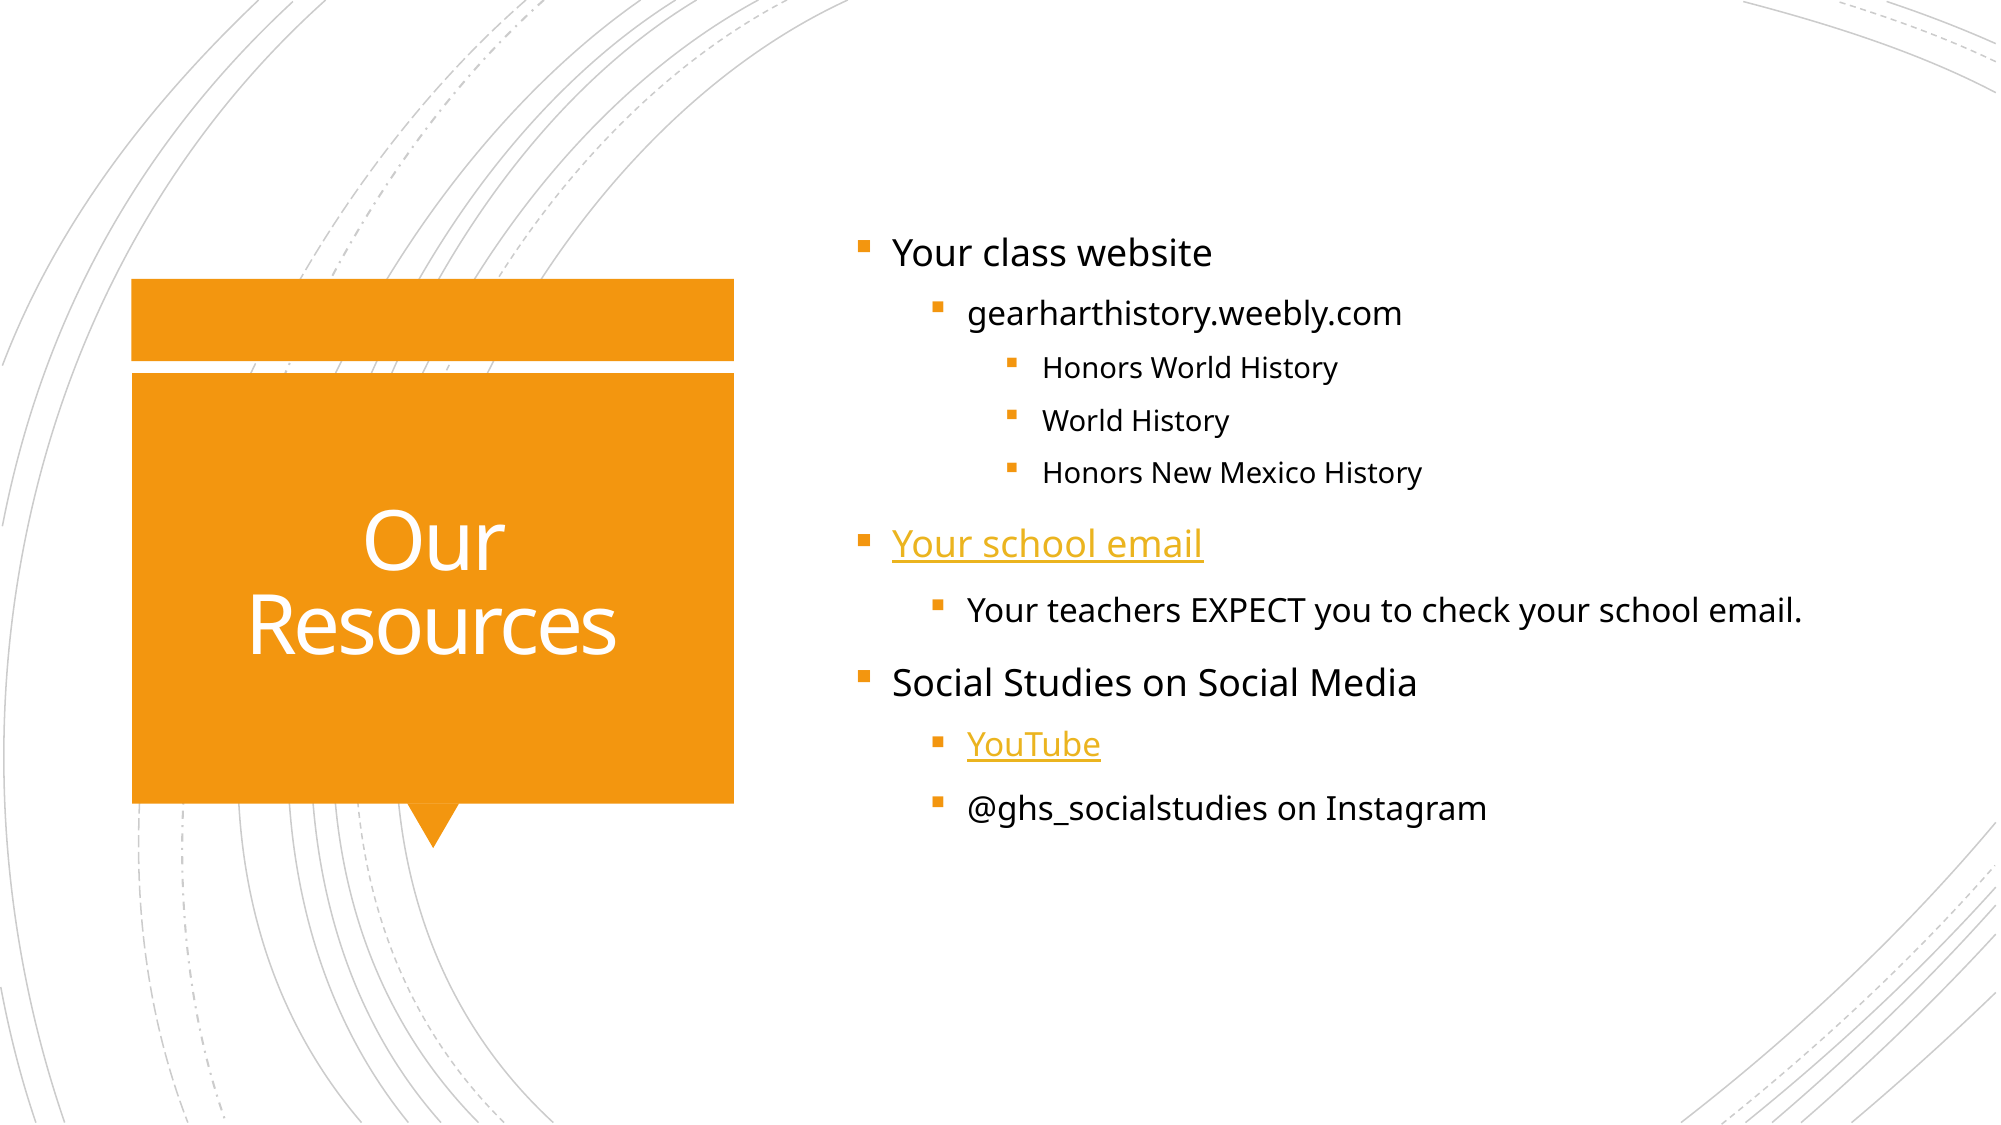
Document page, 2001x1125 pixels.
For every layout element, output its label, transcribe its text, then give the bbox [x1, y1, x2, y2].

title Our Resources [145, 385, 720, 789]
list Your class website gearharthistory.weebly.com Honors World History World History Honors New Mexico History Your school email Your teachers EXPECT you to check your school email. Social Studies on Social Media YouTube @ghs_socialstudies on Instagram [839, 131, 1871, 993]
